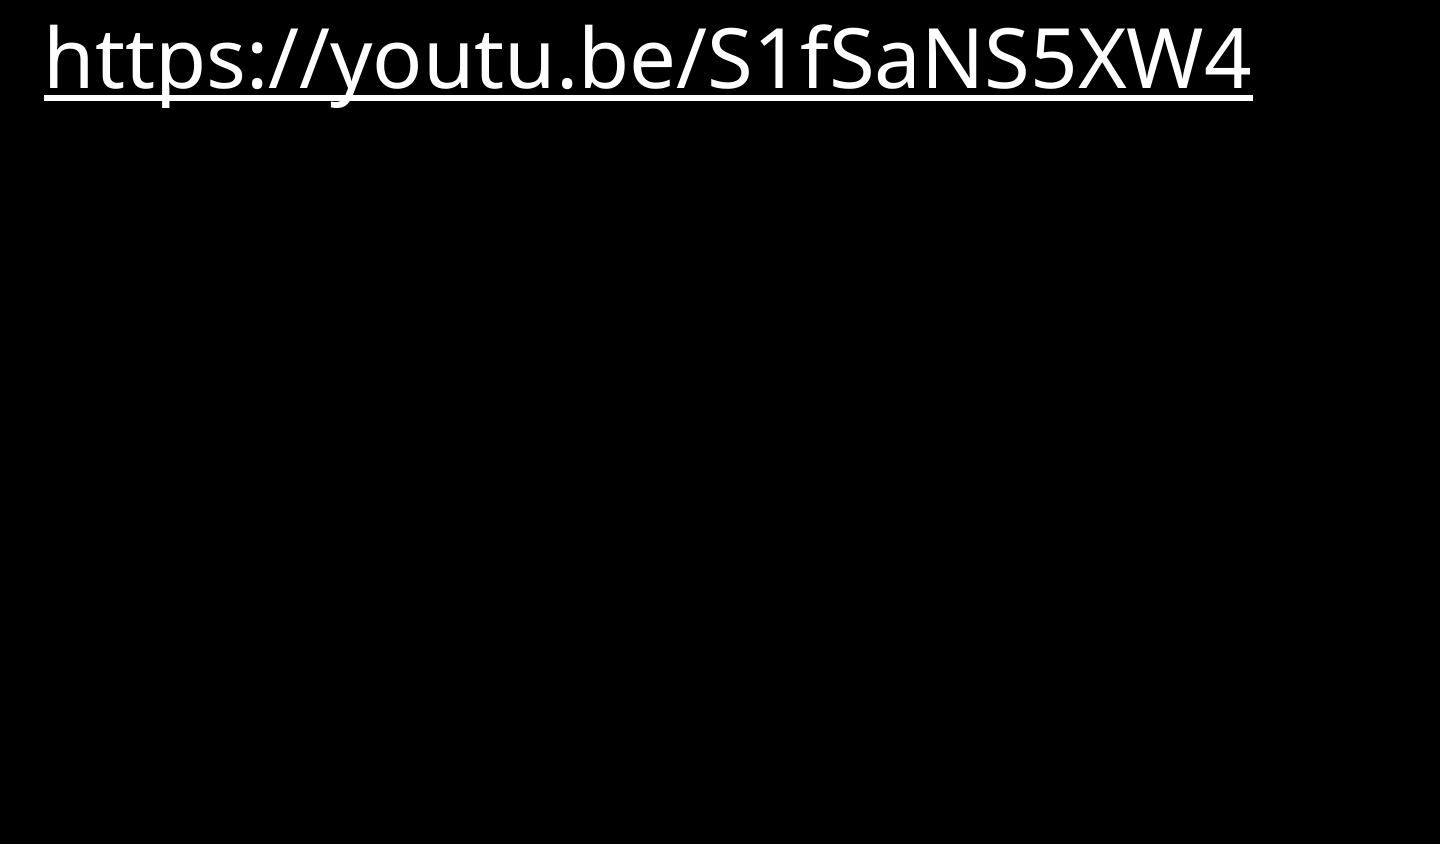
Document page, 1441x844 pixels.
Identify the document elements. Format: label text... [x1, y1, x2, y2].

subtitle https://youtu.be/S1fSaNS5XW4 [32, 0, 1408, 844]
